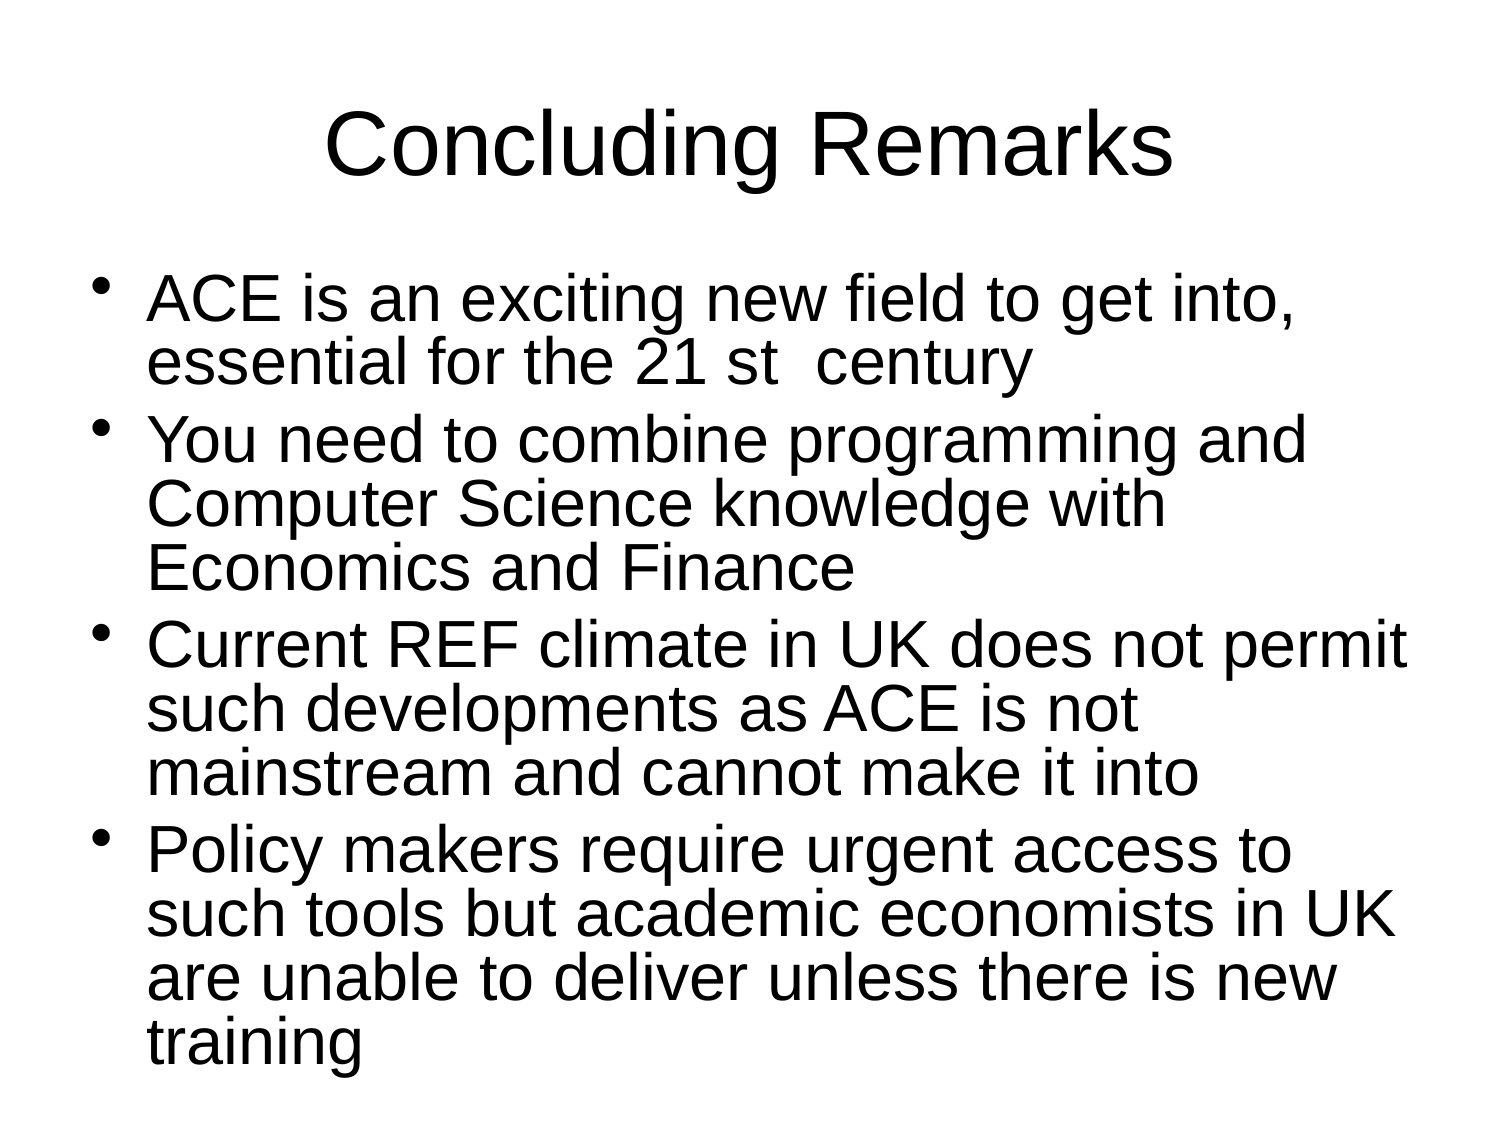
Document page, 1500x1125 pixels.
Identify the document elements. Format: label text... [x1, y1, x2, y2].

title Concluding Remarks [75, 45, 1425, 233]
list ACE is an exciting new field to get into, essential for the 21 st century You need to combine programming and Computer Science knowledge with Economics and Finance Current REF climate in UK does not permit such developments as ACE is not mainstream and cannot make it into Policy makers require urgent access to such tools but academic economists in UK are unable to deliver unless there is new training [75, 262, 1425, 1005]
